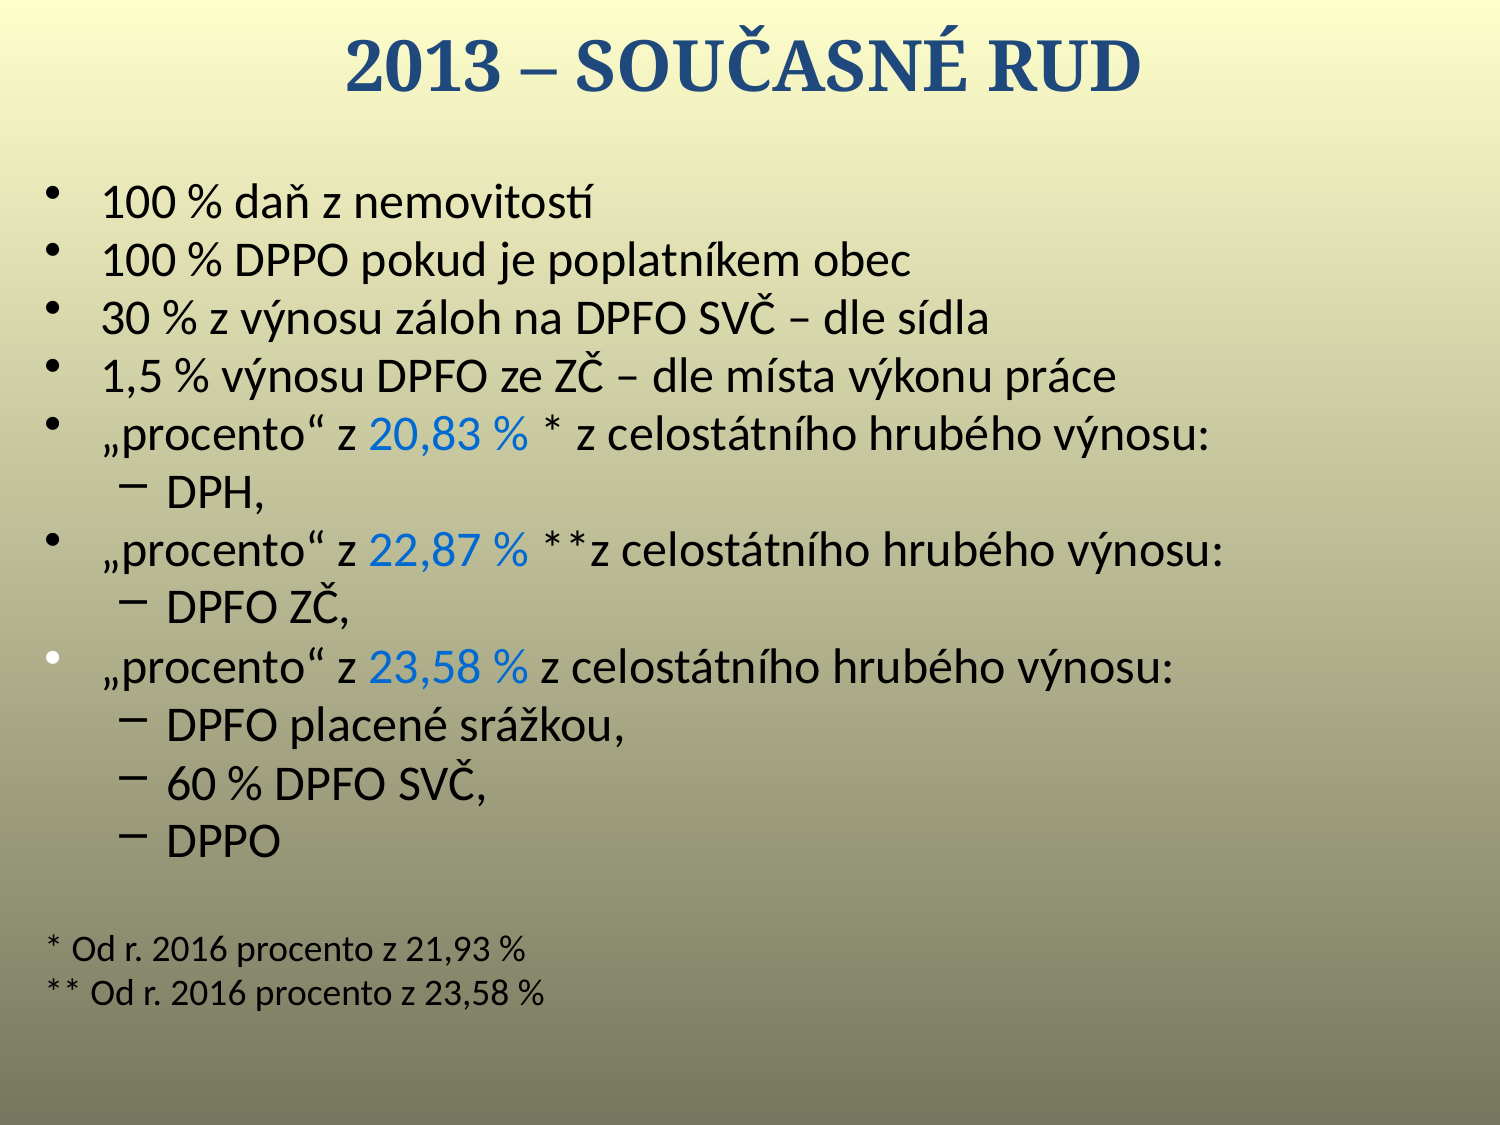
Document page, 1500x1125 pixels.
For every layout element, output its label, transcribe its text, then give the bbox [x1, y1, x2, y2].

title 2013 – současné RUD [64, 31, 1425, 114]
list 100 % daň z nemovitostí 100 % DPPO pokud je poplatníkem obec 30 % z výnosu záloh na DPFO SVČ – dle sídla 1,5 % výnosu DPFO ze ZČ – dle místa výkonu práce „procento“ z 20,83 % * z celostátního hrubého výnosu: DPH, „procento“ z 22,87 % **z celostátního hrubého výnosu: DPFO ZČ, „procento“ z 23,58 % z celostátního hrubého výnosu: DPFO placené srážkou, 60 % DPFO SVČ, DPPO * Od r. 2016 procento z 21,93 % ** Od r. 2016 procento z 23,58 % [29, 172, 1483, 1059]
